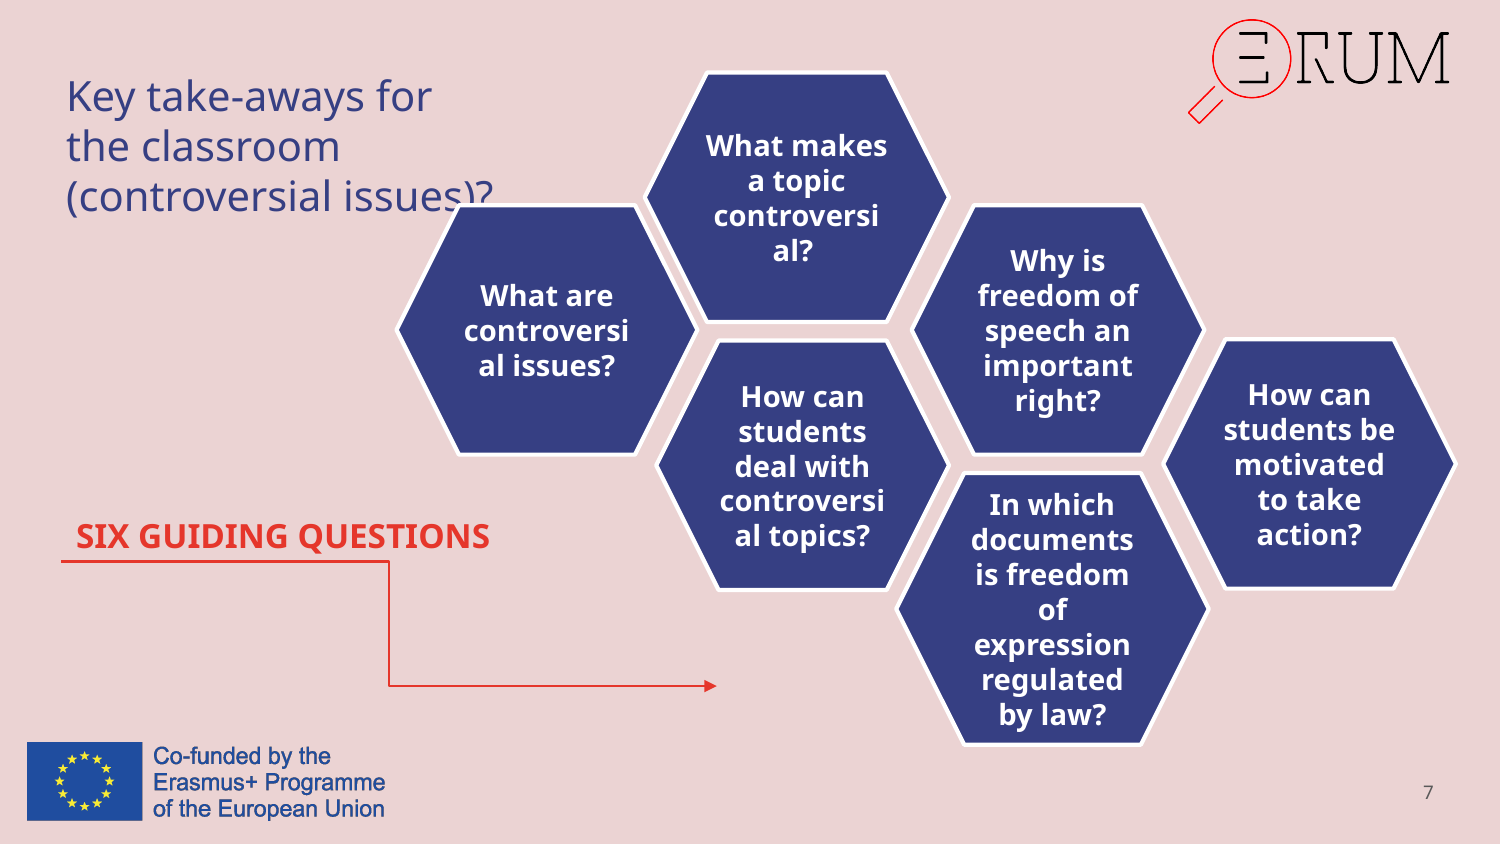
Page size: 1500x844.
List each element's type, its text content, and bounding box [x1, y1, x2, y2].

picture [27, 742, 385, 821]
title Key take-aways for the classroom (controversial issues)? [51, 55, 1168, 150]
text_box What are controversial issues? [396, 205, 698, 455]
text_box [60, 561, 718, 687]
text_box In which documents is freedom of expression regulated by law? [896, 473, 1209, 745]
text_box How can students deal with controversial topics? [656, 340, 950, 591]
slide_number 7 [1358, 761, 1449, 826]
list SIX GUIDING QUESTIONS [61, 494, 645, 560]
text_box Why is freedom of speech an important right? [911, 205, 1205, 455]
picture [1136, 0, 1500, 137]
text_box What makes a topic controversial? [644, 72, 950, 323]
text_box How can students be motivated to take action? [1163, 339, 1456, 589]
